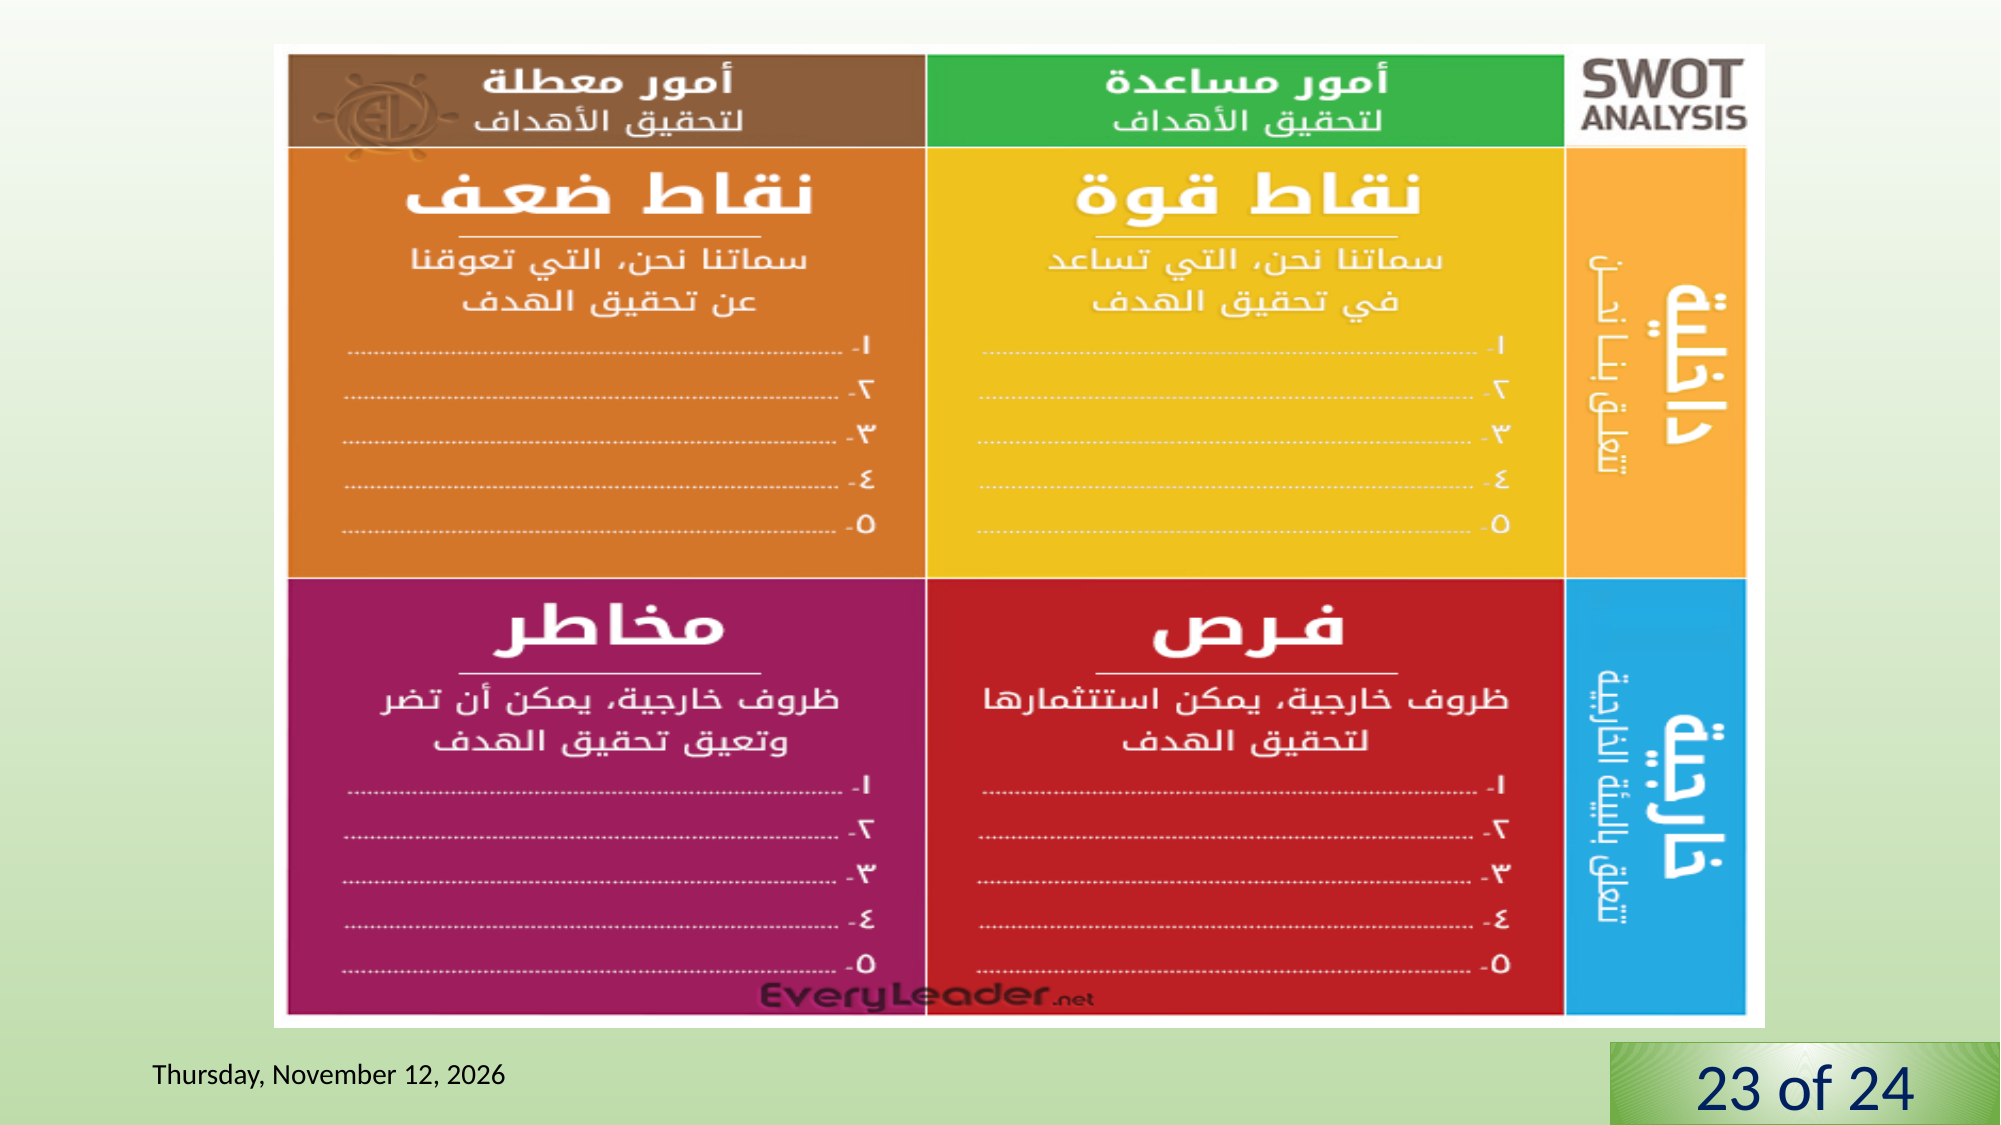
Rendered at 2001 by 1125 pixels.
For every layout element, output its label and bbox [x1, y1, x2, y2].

slide_number [137, 1042, 623, 1103]
list [274, 44, 1765, 1028]
